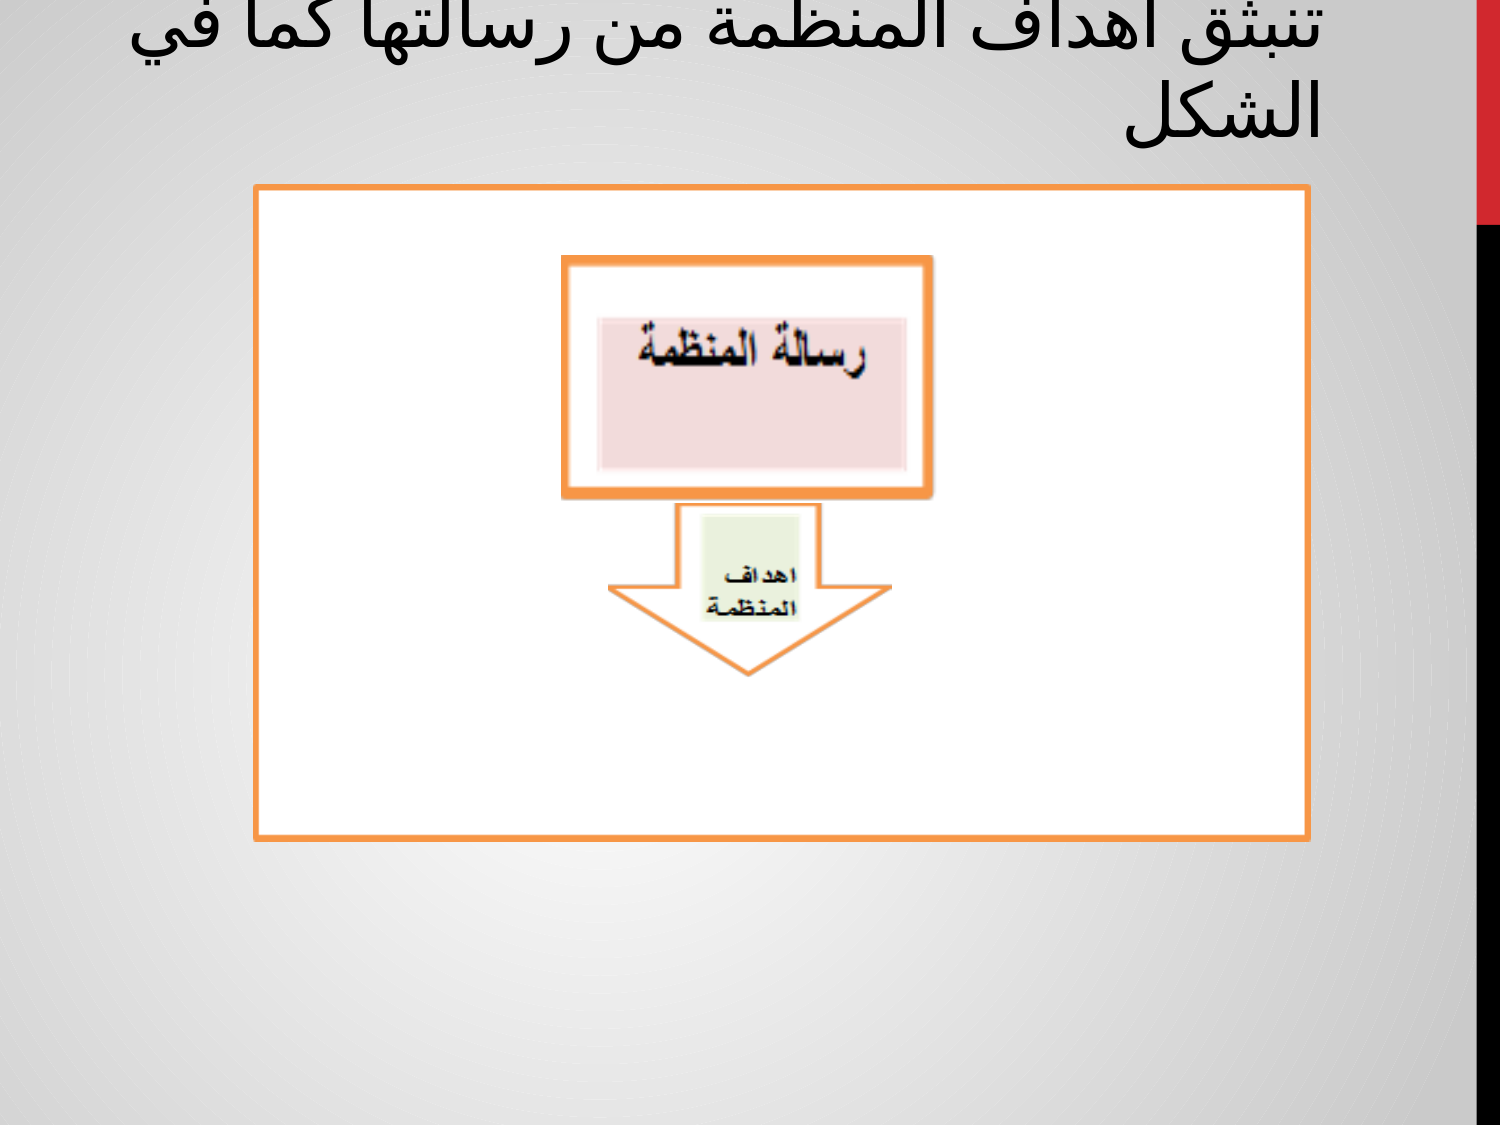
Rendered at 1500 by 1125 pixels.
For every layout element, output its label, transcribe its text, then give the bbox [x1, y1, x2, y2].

picture [560, 254, 940, 681]
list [253, 183, 1312, 842]
title تنبثق اهداف المنظمة من رسالتها كما في الشكل [75, 25, 1341, 250]
